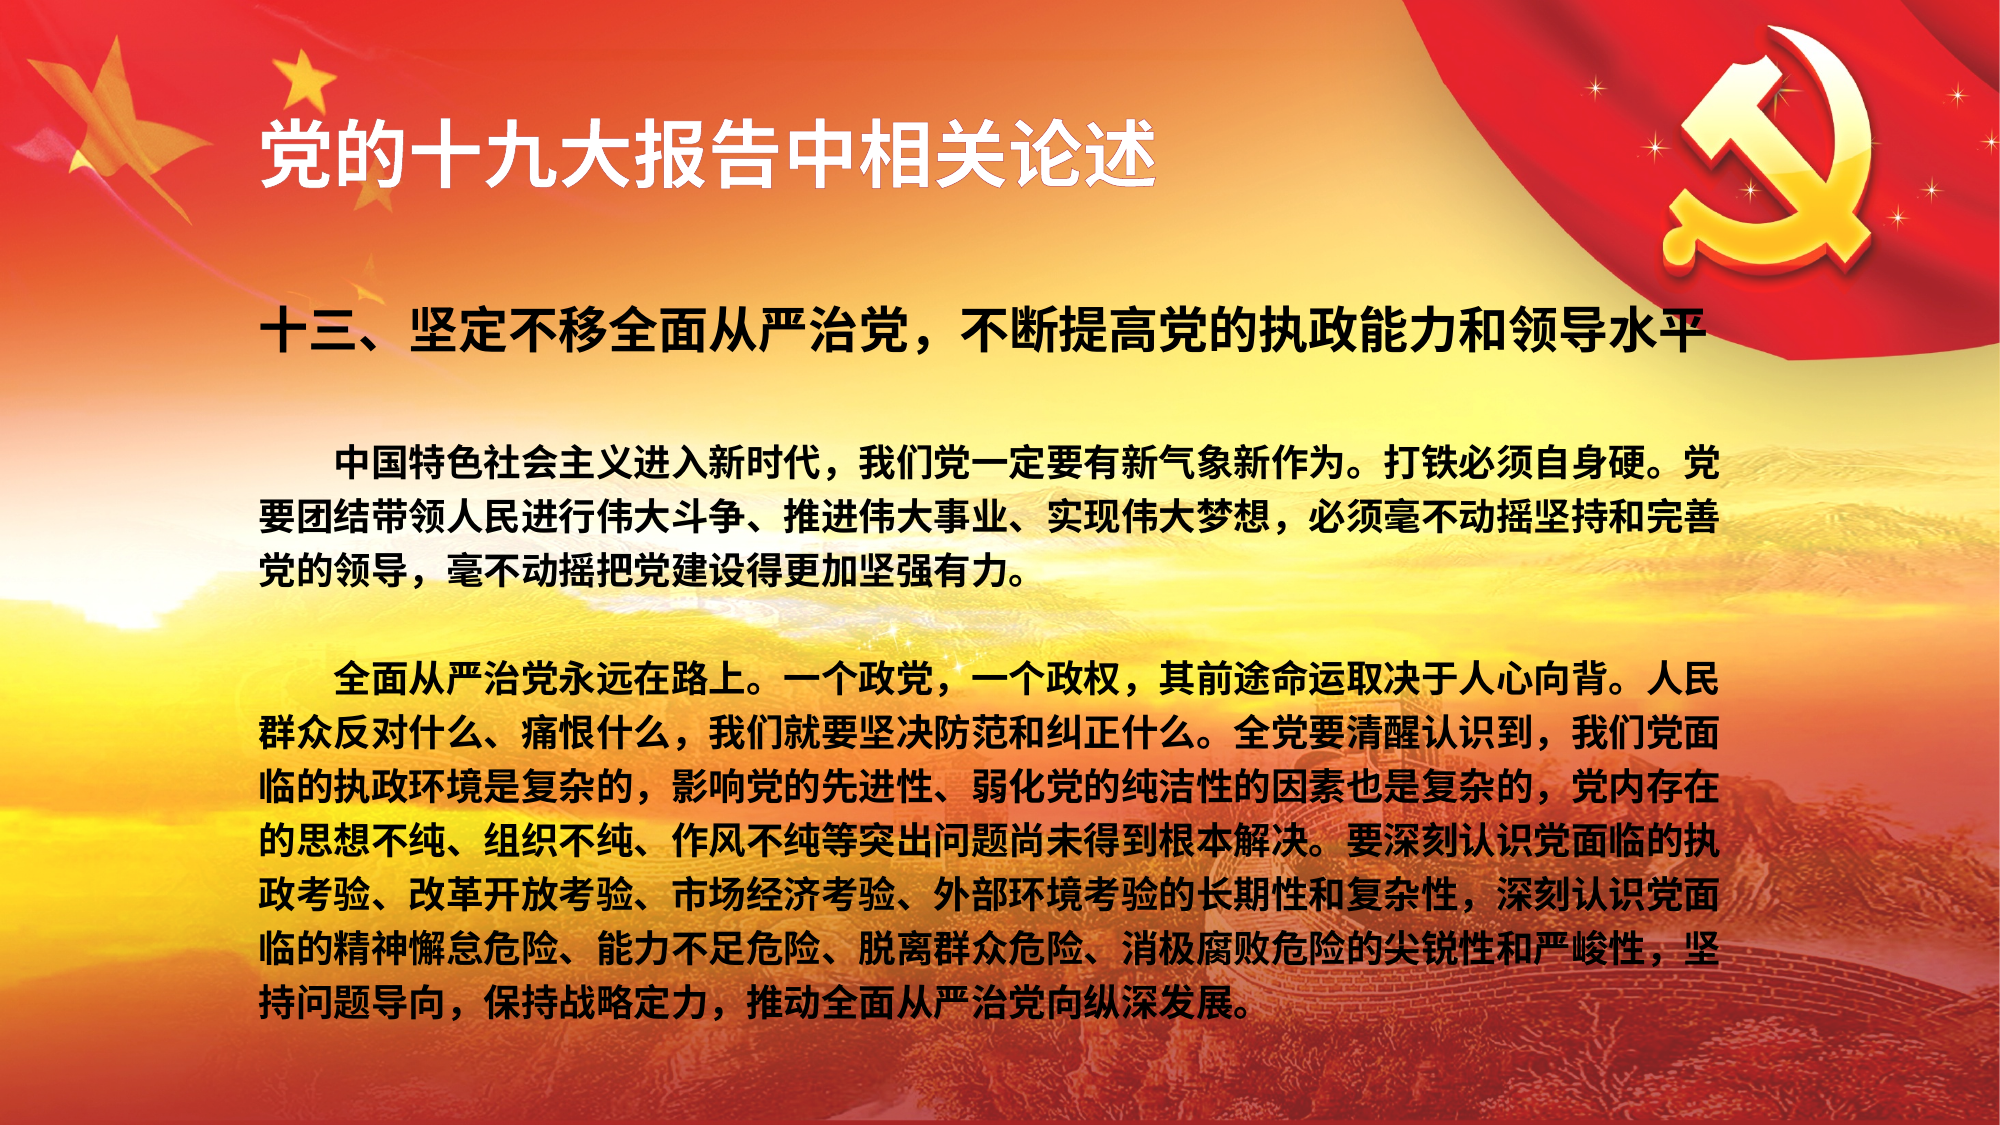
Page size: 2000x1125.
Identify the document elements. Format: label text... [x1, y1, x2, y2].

text_box 十三、坚定不移全面从严治党，不断提高党的执政能力和领导水平 中国特色社会主义进入新时代，我们党一定要有新气象新作为。打铁必须自身硬。党要团结带领人民进行伟大斗争、推进伟大事业、实现伟大梦想，必须毫不动摇坚持和完善党的领导，毫不动摇把党建设得更加坚强有力。 全面从严治党永远在路上。一个政党，一个政权，其前途命运取决于人心向背。人民群众反对什么、痛恨什么，我们就要坚决防范和纠正什么。全党要清醒认识到，我们党面临的执政环境是复杂的，影响党的先进性、弱化党的纯洁性的因素也是复杂的，党内存在的思想不纯、组织不纯、作风不纯等突出问题尚未得到根本解决。要深刻认识党面临的执政考验、改革开放考验、市场经济考验、外部环境考验的长期性和复杂性，深刻认识党面临的精神懈怠危险、能力不足危险、脱离群众危险、消极腐败危险的尖锐性和严峻性，坚持问题导向，保持战略定力，推动全面从严治党向纵深发展。 [243, 278, 1756, 1032]
text_box 党的十九大报告中相关论述 [243, 99, 1685, 205]
